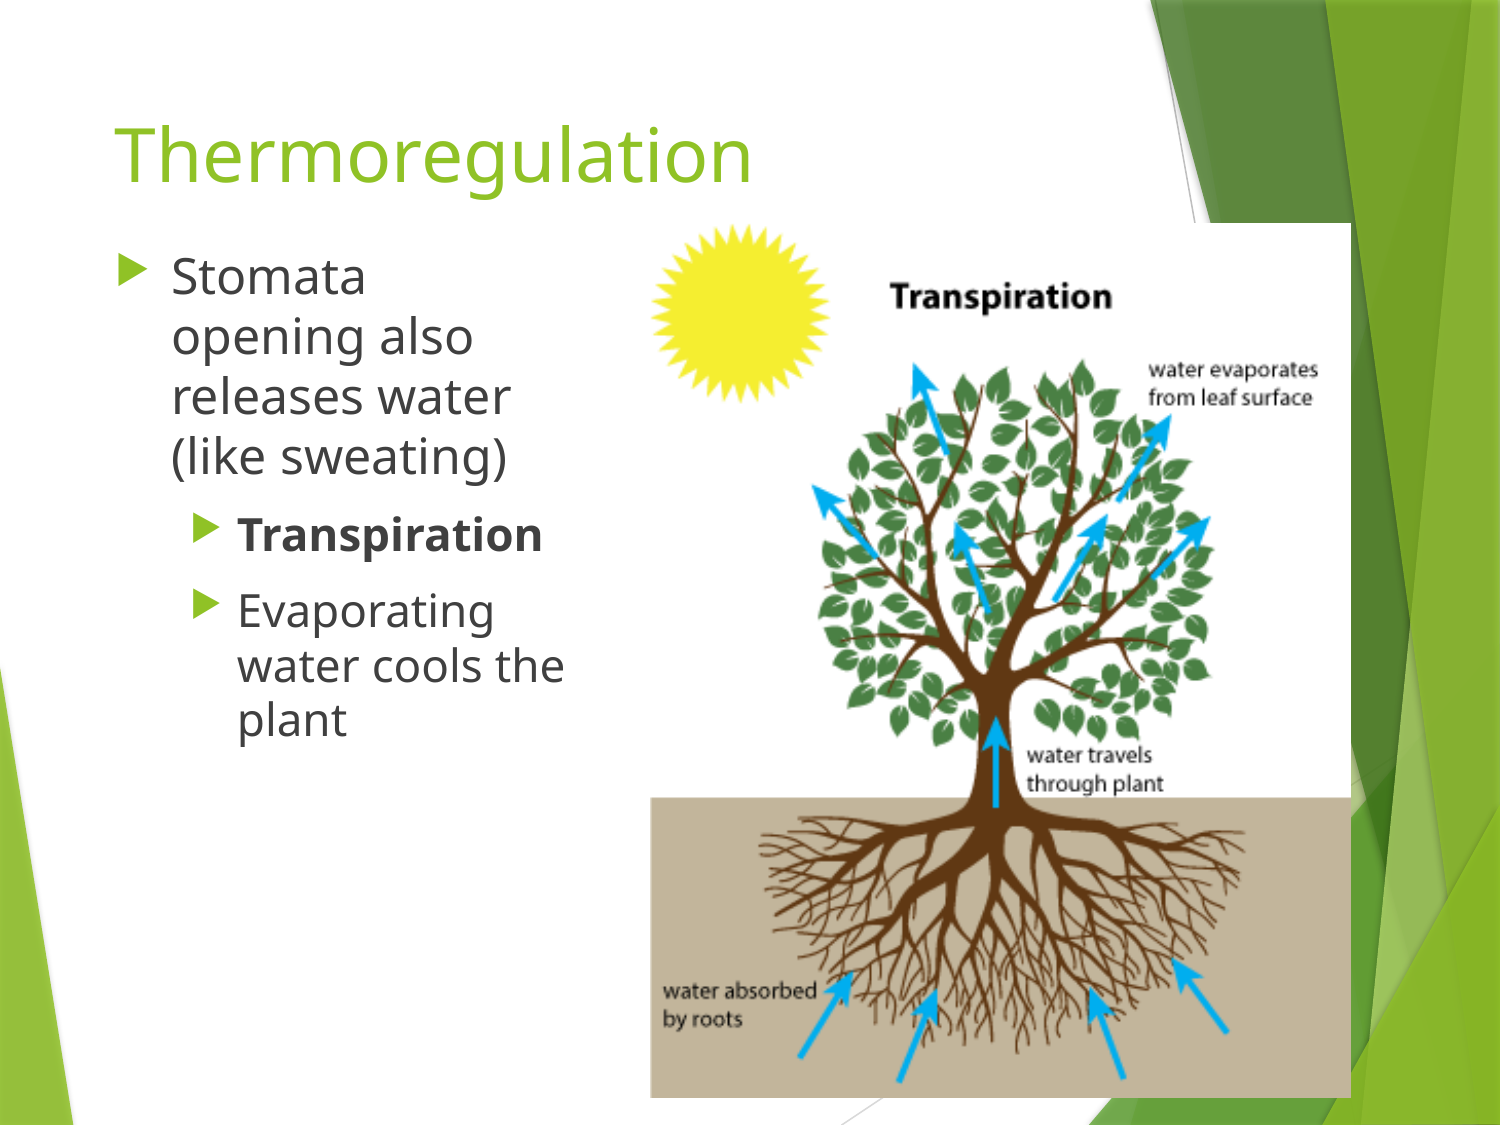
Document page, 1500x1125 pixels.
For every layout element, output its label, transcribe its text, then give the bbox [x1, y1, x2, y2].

list Stomata opening also releases water (like sweating) Transpiration Evaporating water cools the plant [99, 237, 588, 992]
picture [649, 222, 1351, 1099]
title Thermoregulation [99, 99, 1142, 224]
